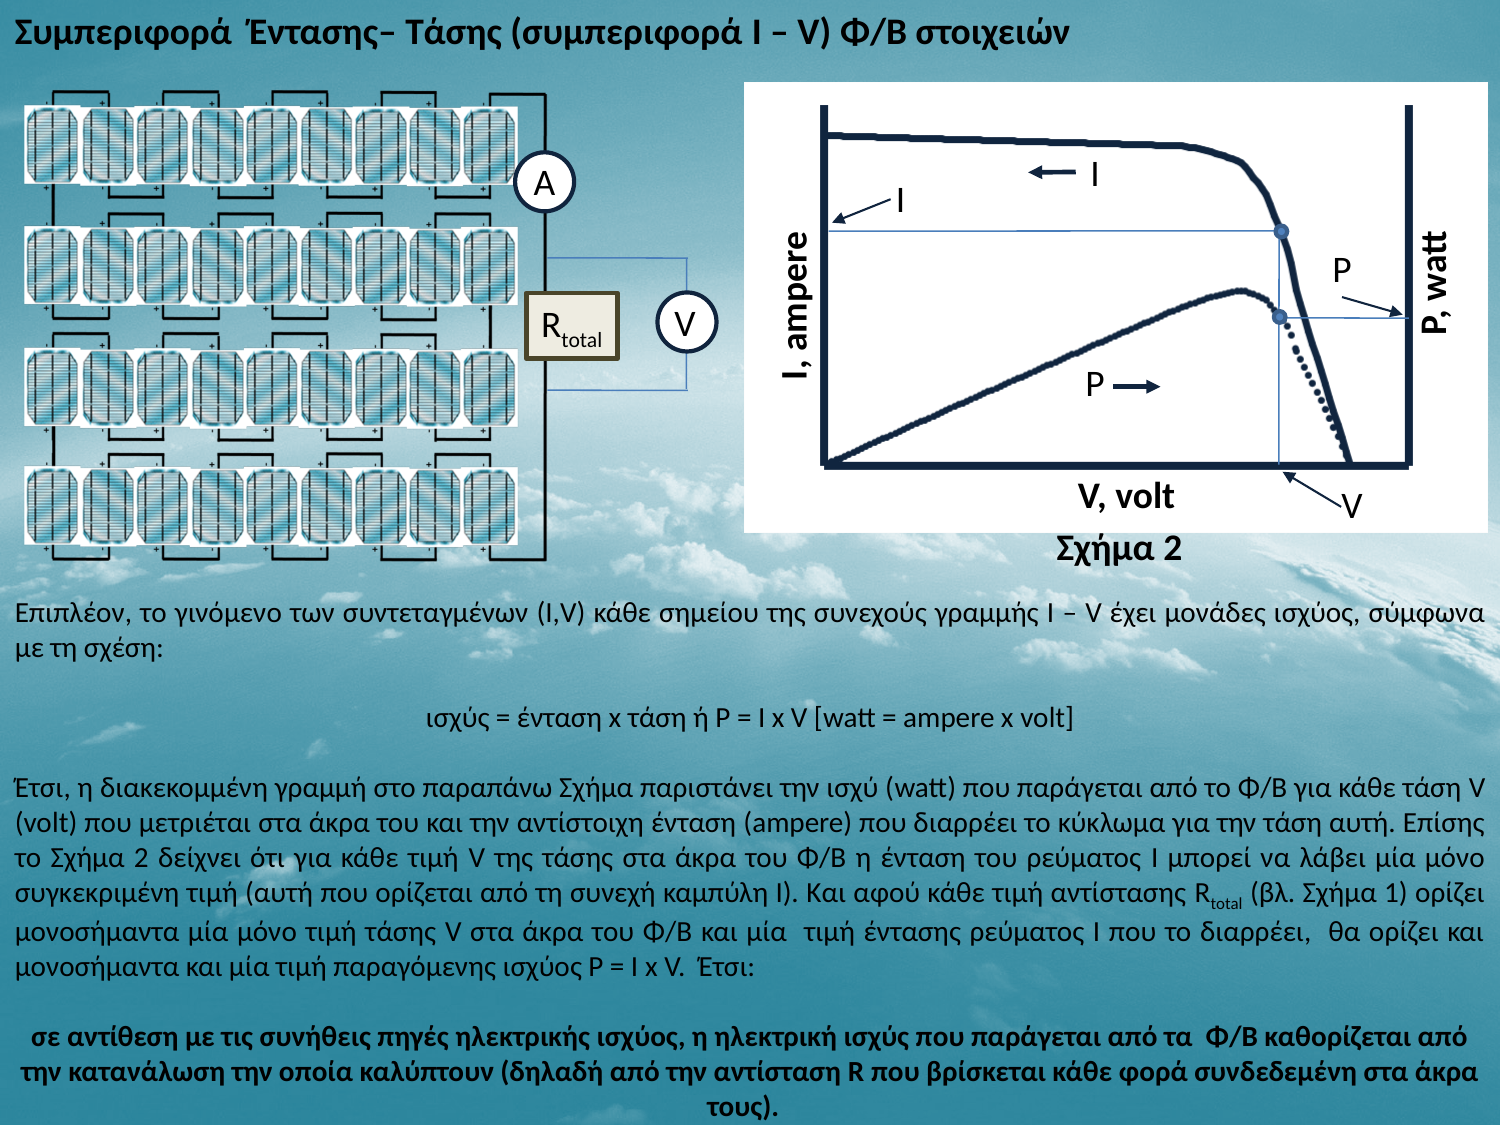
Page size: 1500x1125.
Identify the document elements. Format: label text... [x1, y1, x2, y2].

picture [742, 81, 1489, 535]
text_box Rtotal [529, 292, 618, 359]
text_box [1282, 471, 1342, 508]
text_box Συμπεριφορά Έντασης– Τάσης (συμπεριφορά I – V) Φ/Β στοιχειών [0, 0, 1500, 60]
text_box Σχήμα 2 [1026, 543, 1213, 576]
text_box Επιπλέον, το γινόμενο των συντεταγμένων (Ι,V) κάθε σημείου της συνεχούς γραμμής Ι – V έχει μονάδες ισχύος, σύμφωνα με τη σχέση: ισχύς = ένταση x τάση ή Ρ = I x V [watt = ampere x volt] Έτσι, η διακεκομμένη γραμμή στο παραπάνω Σχήμα παριστάνει την ισχύ (watt) που παράγεται από το Φ/Β για κάθε τάση V (volt) που μετριέται στα άκρα του και την αντίστοιχη ένταση (ampere) που διαρρέει το κύκλωμα για την τάση αυτή. Επίσης το Σχήμα 2 δείχνει ότι για κάθε τιμή V της τάσης στα άκρα του Φ/Β η ένταση του ρεύματος I μπορεί να λάβει μία μόνο συγκεκριμένη τιμή (αυτή που ορίζεται από τη συνεχή καμπύλη Ι). Και αφού κάθε τιμή αντίστασης Rtotal (βλ. Σχήμα 1) ορίζει μονοσήμαντα μία μόνο τιμή τάσης V στα άκρα του Φ/Β και μία τιμή έντασης ρεύματος Ι που το διαρρέει, θα ορίζει και μονοσήμαντα και μία τιμή παραγόμενης ισχύος Ρ = Ι x V. Έτσι: σε αντίθεση με τις συνήθεις πηγές ηλεκτρικής ισχύος, η ηλεκτρική ισχύς που παράγεται από τα Φ/Β καθορίζεται από την κατανάλωση την οποία καλύπτουν (δηλαδή από την αντίσταση R που βρίσκεται κάθε φορά συνδεδεμένη στα άκρα τους). [0, 585, 1500, 1125]
text_box A [529, 150, 571, 210]
text_box V [659, 334, 711, 352]
text_box [530, 210, 559, 214]
text_box [711, 301, 719, 322]
text_box [655, 307, 659, 322]
text_box [711, 334, 717, 343]
table_cell 13,84 [659, 326, 711, 330]
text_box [1363, 275, 1382, 337]
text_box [831, 198, 891, 223]
picture [24, 62, 549, 589]
text_box [571, 164, 577, 200]
text_box V [659, 291, 711, 322]
